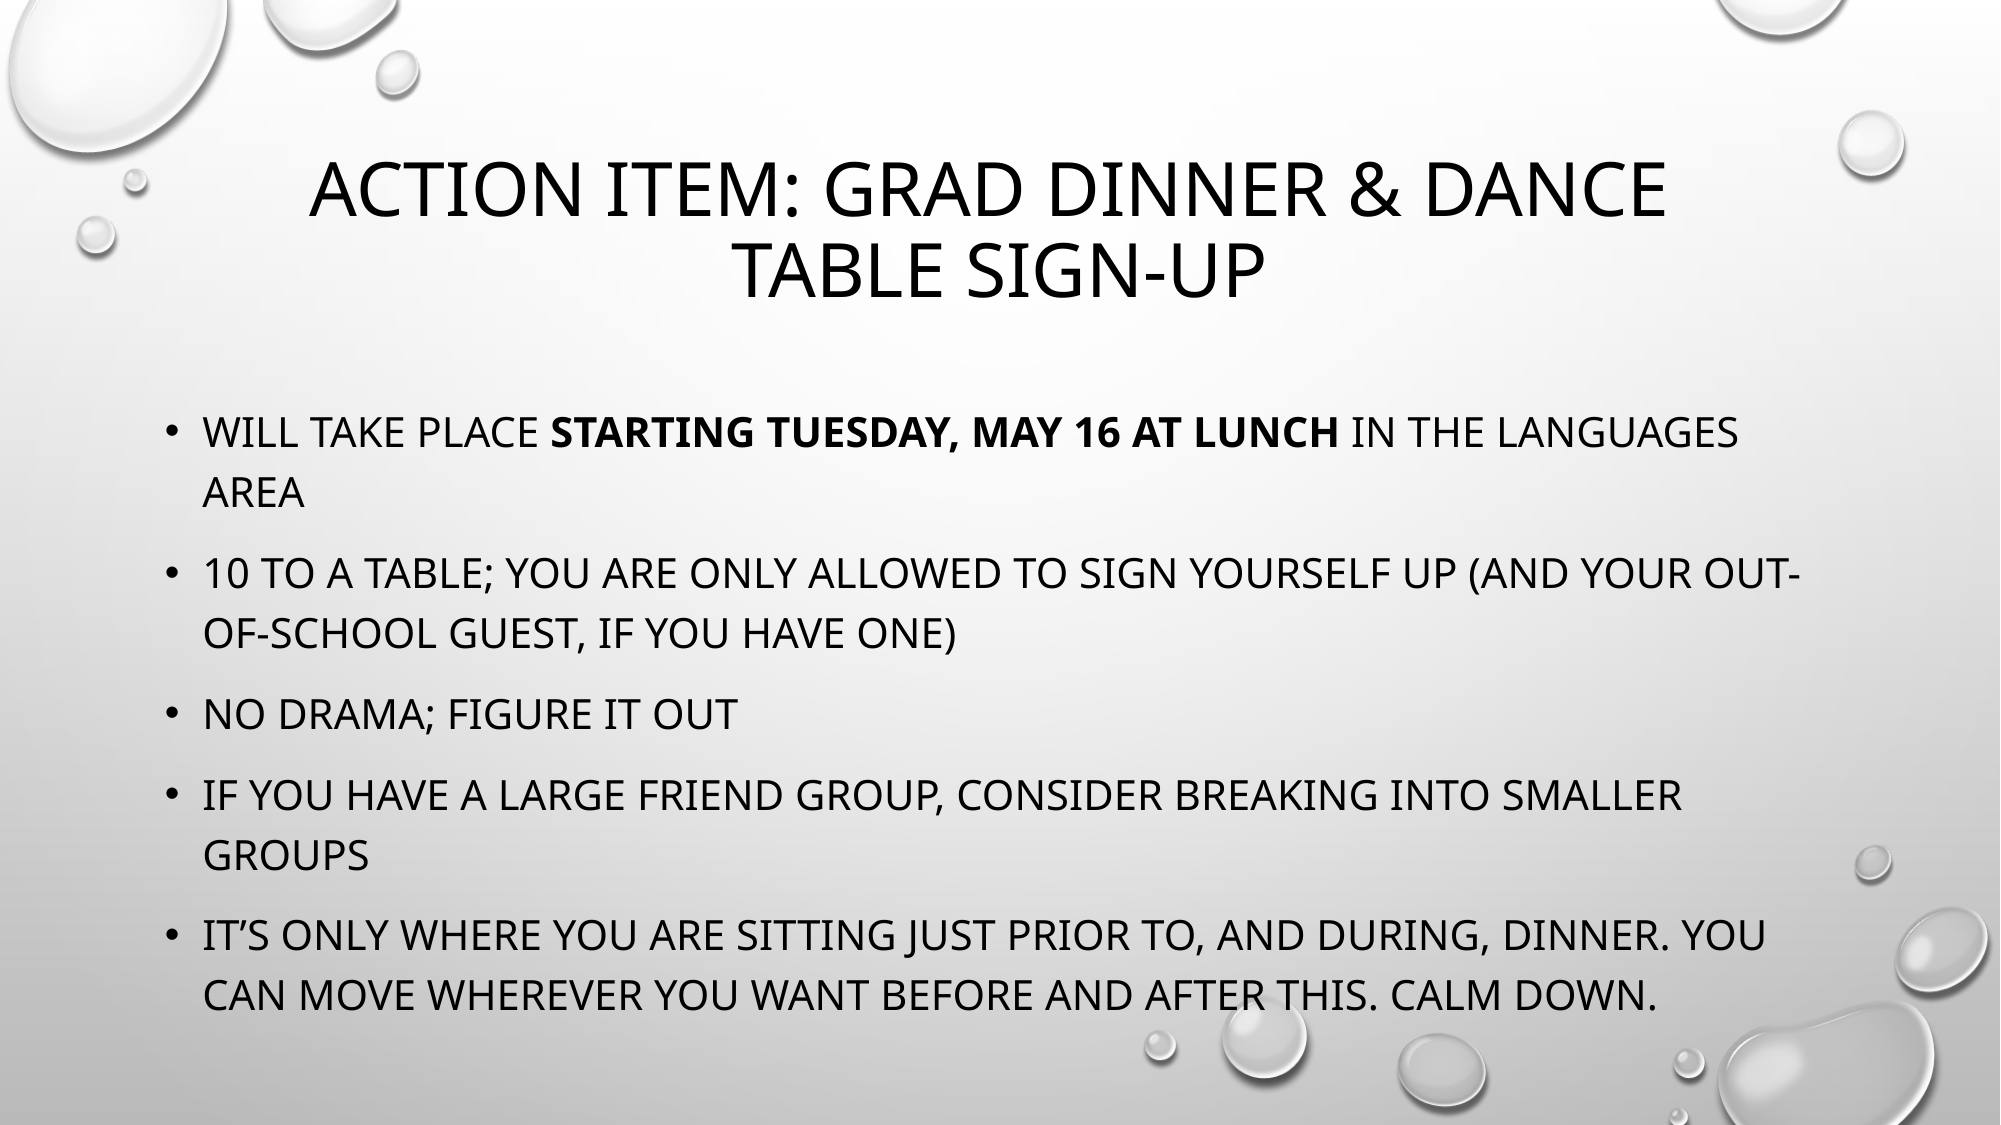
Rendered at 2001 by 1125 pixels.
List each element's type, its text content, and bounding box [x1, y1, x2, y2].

title Action item: Grad dinner & dance table sign-up [149, 101, 1851, 364]
picture [0, 0, 2000, 1125]
list Will take place starting Tuesday, may 16 at lunch in the languages area 10 to a table; you are only allowed to sign yourself up (and your out-of-school guest, if you have one) No drama; figure it out If you have a large friend group, consider breaking into smaller groups It’s only where you are sitting just prior to, and during, dinner. You can move wherever you want before and after this. Calm down. [149, 388, 1850, 950]
